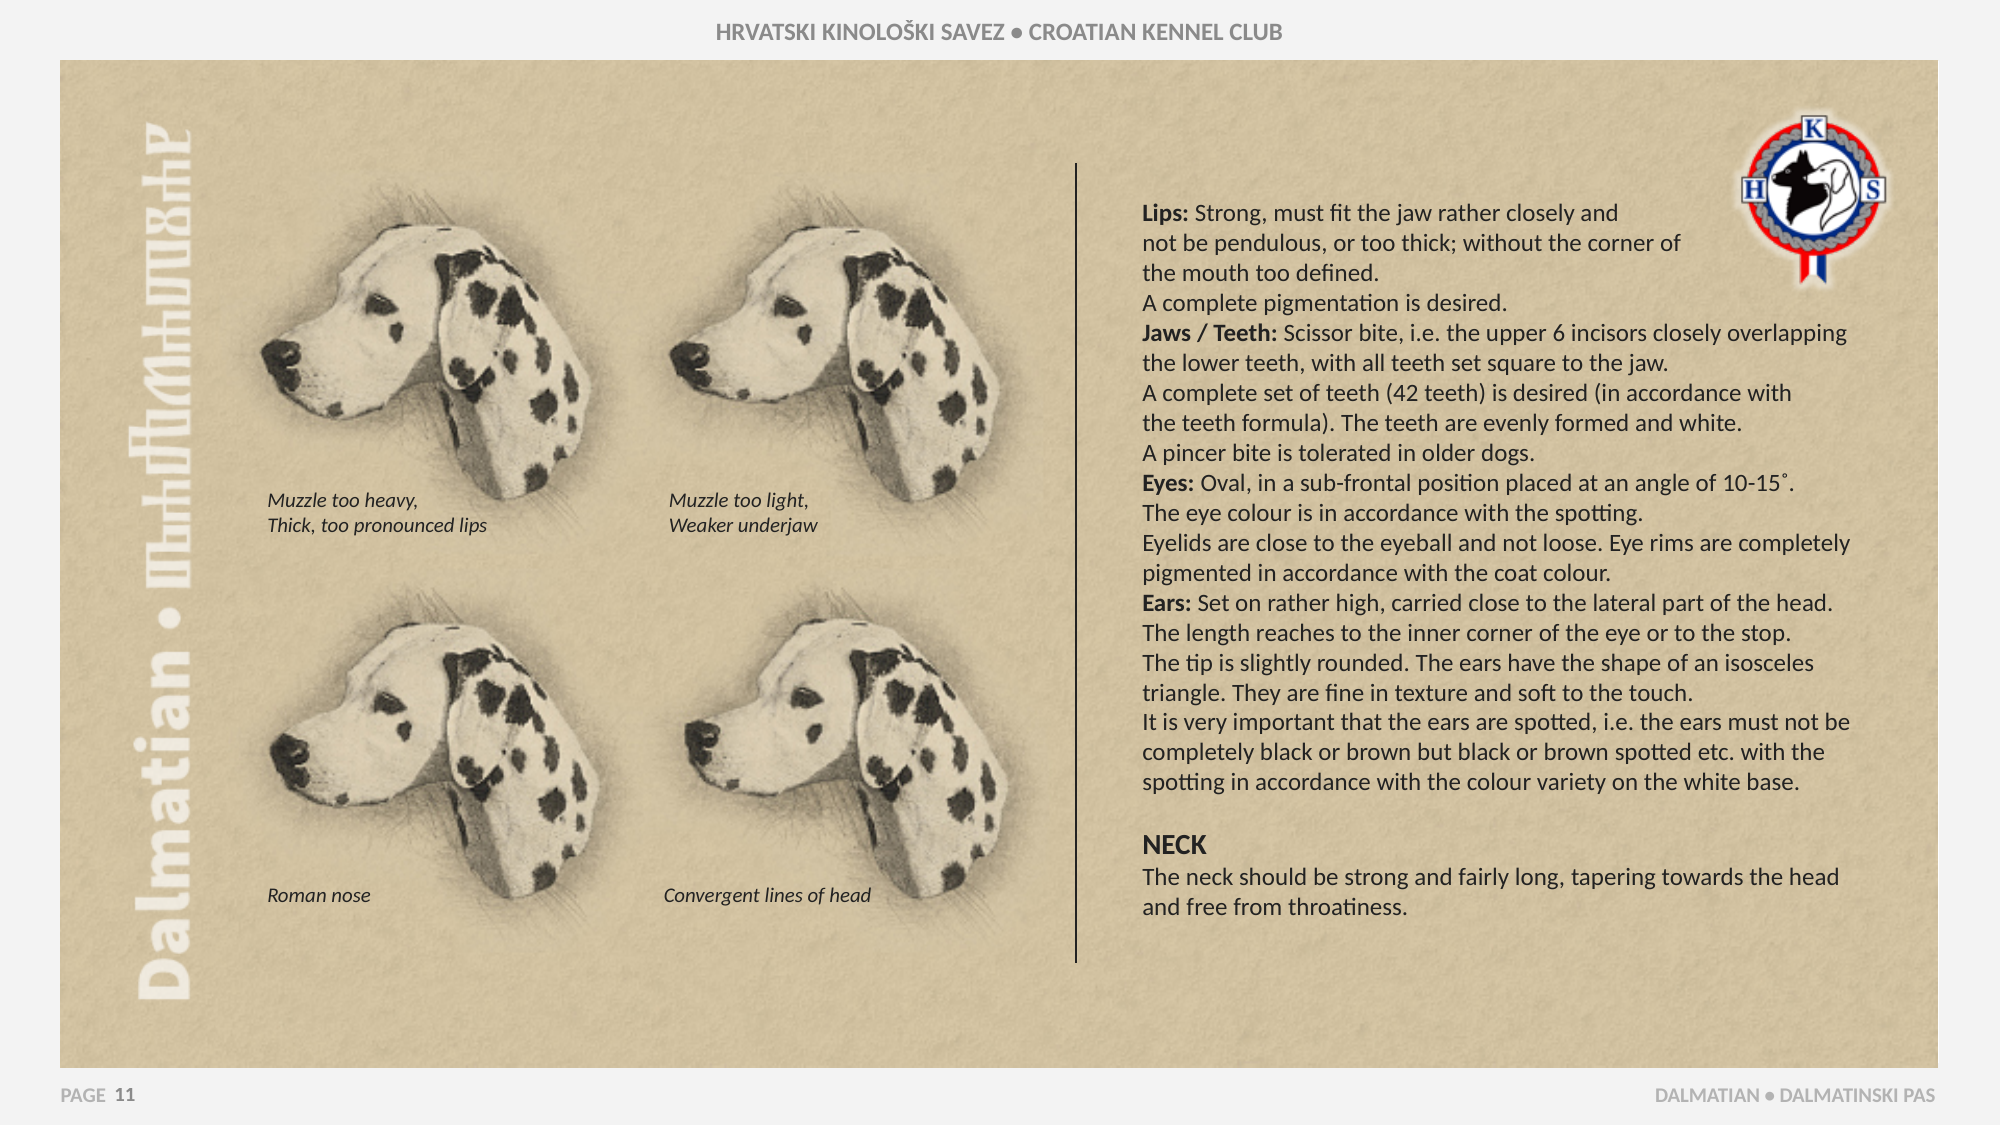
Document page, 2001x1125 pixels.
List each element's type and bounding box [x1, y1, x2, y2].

picture [0, 60, 1938, 1068]
